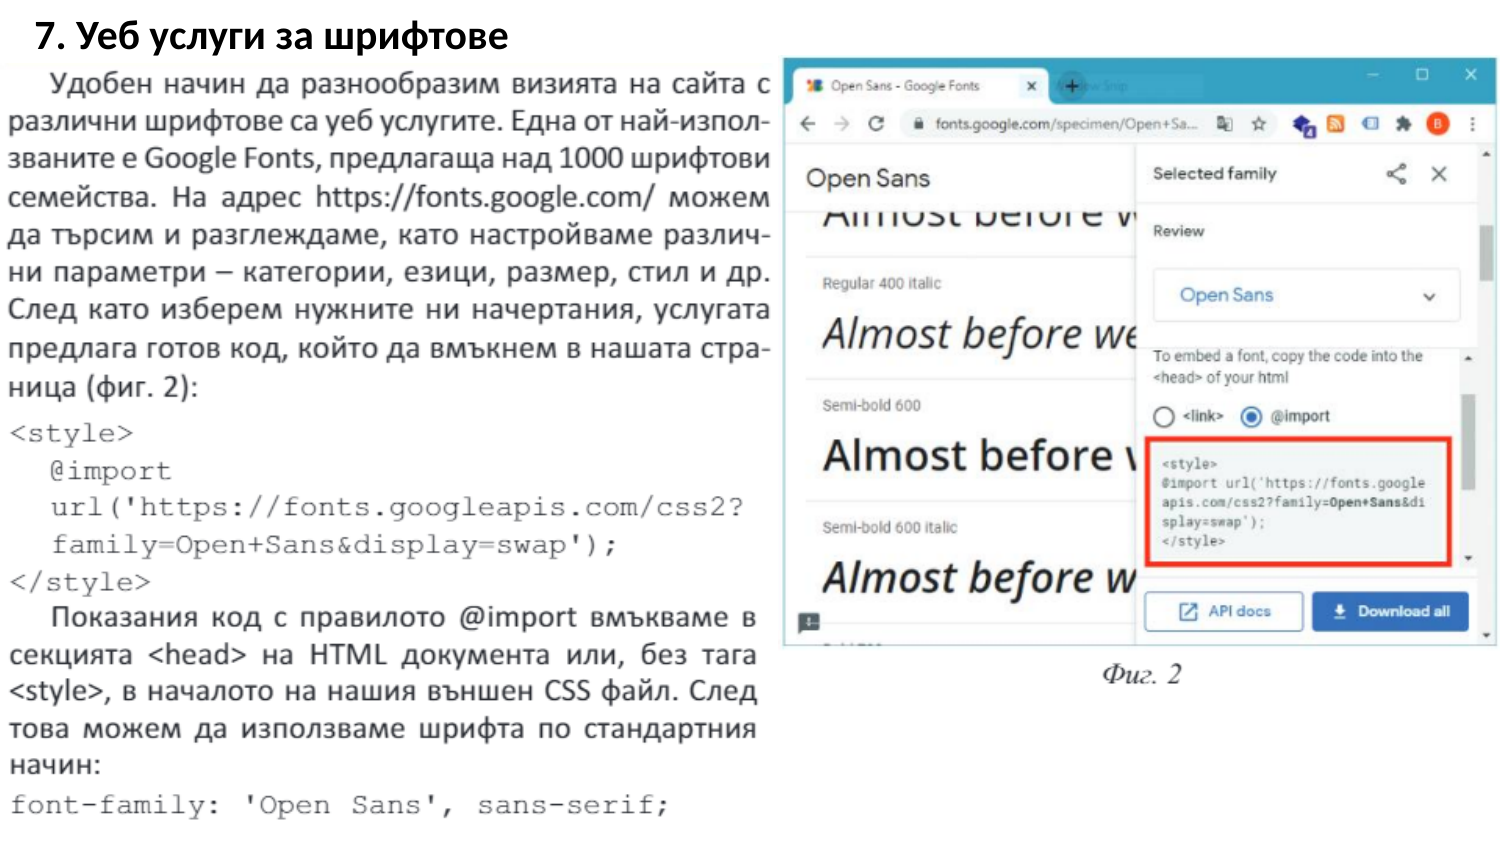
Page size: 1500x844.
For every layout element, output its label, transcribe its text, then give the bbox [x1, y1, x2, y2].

picture [0, 55, 1500, 691]
picture [3, 412, 761, 837]
text_box 7. Уеб услуги за шрифтове [19, 0, 528, 62]
